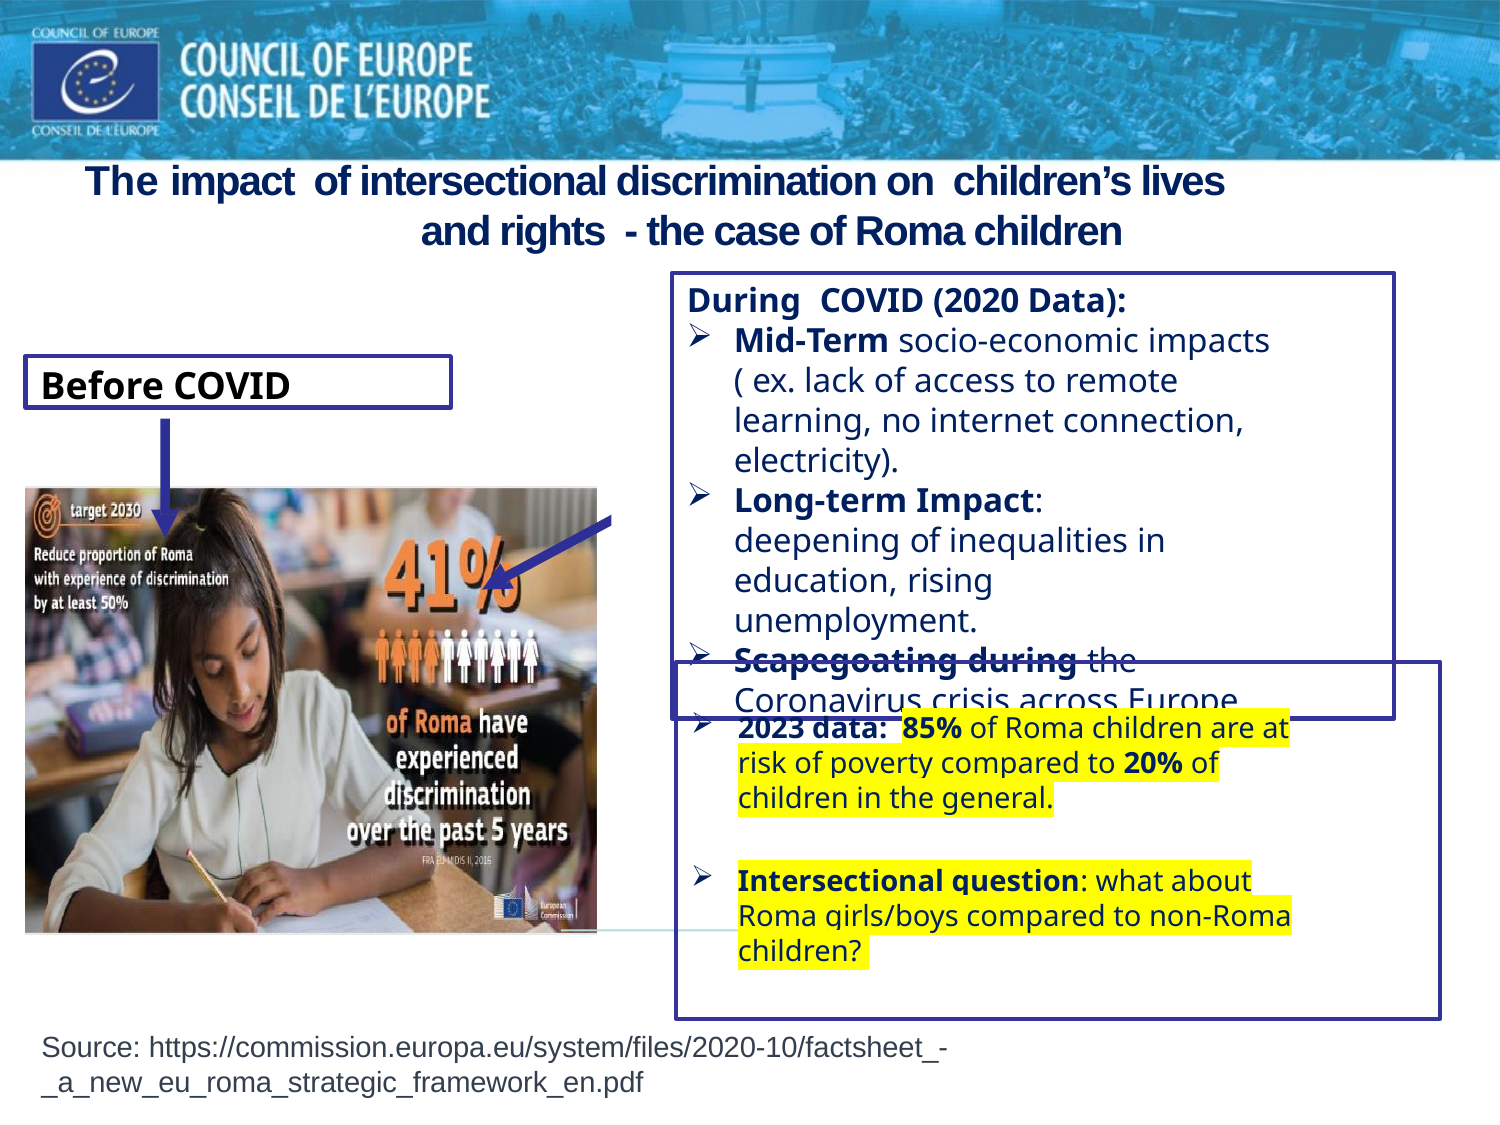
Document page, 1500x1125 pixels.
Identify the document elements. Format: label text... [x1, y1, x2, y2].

text_box 2023 data: 85% of Roma children are at risk of poverty compared to 20% of children in the general. Intersectional question: what about Roma girls/boys compared to non-Roma children? [676, 661, 1441, 1019]
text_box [25, 280, 1412, 937]
text_box During COVID (2020 Data): Mid-Term socio-economic impacts ( ex. lack of access to remote learning, no internet connection, electricity). Long-term Impact: deepening of inequalities in education, rising unemployment. Scapegoating during the Coronavirus crisis across Europe. [671, 272, 1395, 280]
picture [0, 0, 1500, 1125]
text_box Source: https://commission.europa.eu/system/files/2020-10/factsheet_-_a_new_eu_roma_strategic_framework_en.pdf [39, 1026, 1427, 1098]
title The impact of intersectional discrimination on children’s lives and rights - the case of Roma children [82, 151, 1231, 280]
